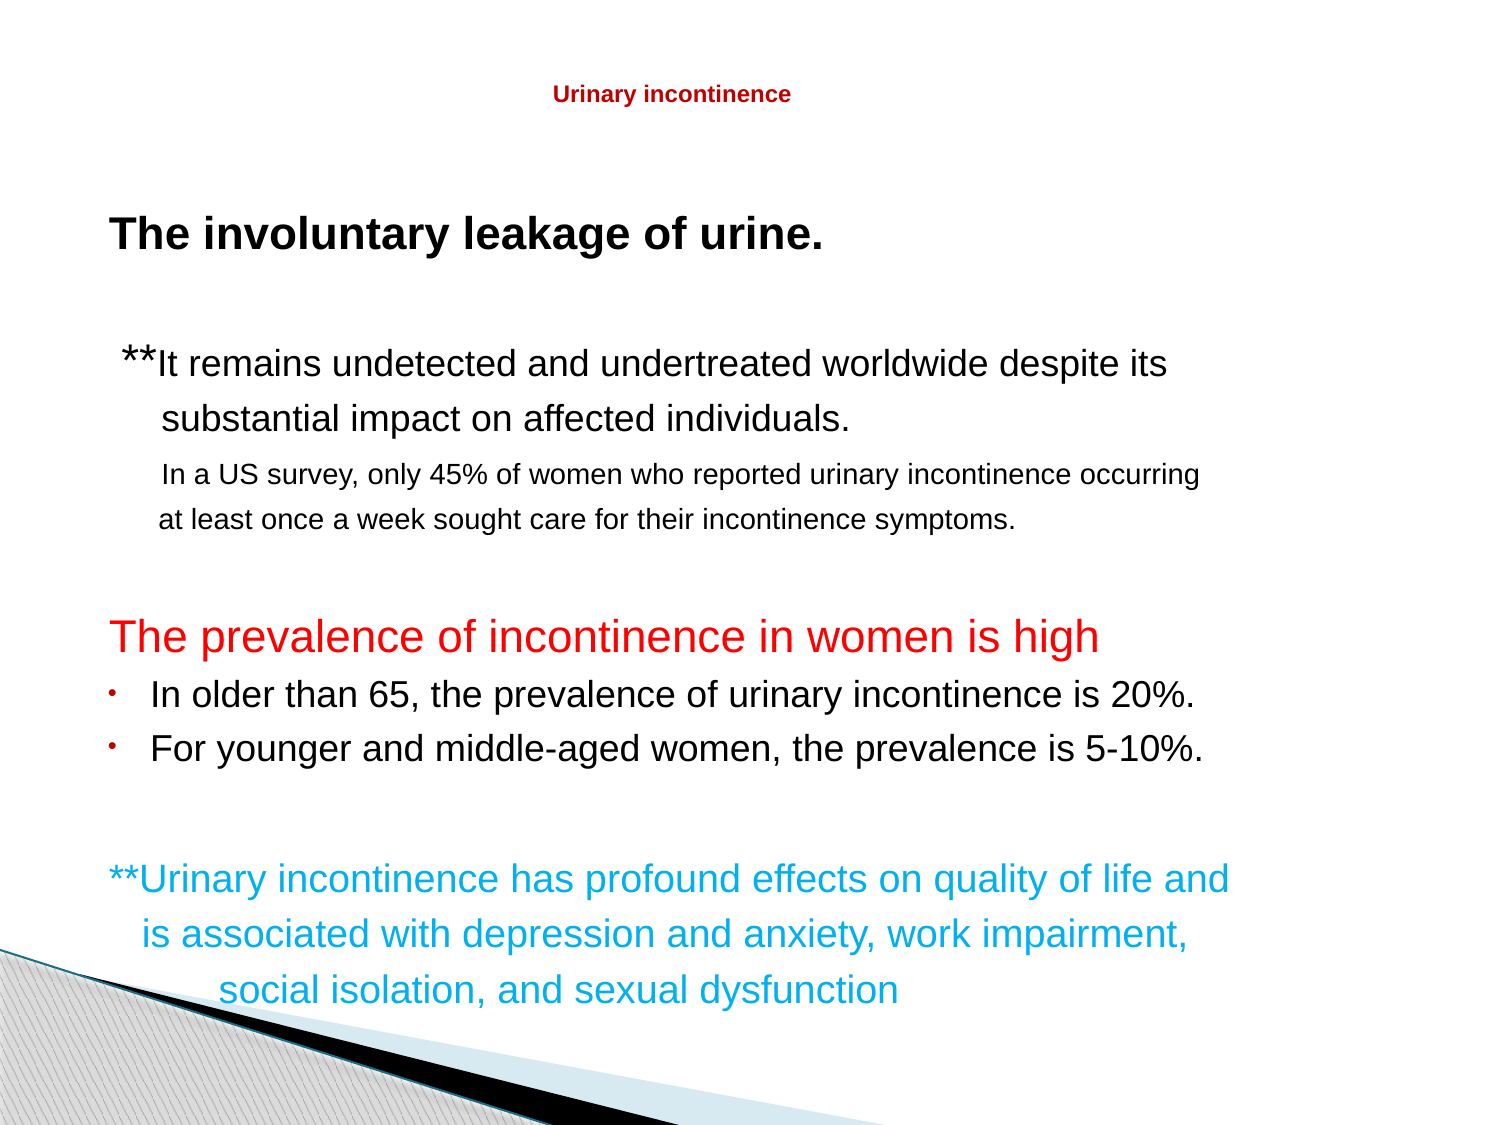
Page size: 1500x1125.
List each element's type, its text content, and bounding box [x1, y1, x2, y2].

list The involuntary leakage of urine. **It remains undetected and undertreated worldwide despite its substantial impact on affected individuals. In a US survey, only 45% of women who reported urinary incontinence occurring at least once a week sought care for their incontinence symptoms. The prevalence of incontinence in women is high In older than 65, the prevalence of urinary incontinence is 20%. For younger and middle-aged women, the prevalence is 5-10%. **Urinary incontinence has profound effects on quality of life and is associated with depression and anxiety, work impairment, social isolation, and sexual dysfunction [75, 196, 1329, 1050]
title Urinary incontinence [75, 45, 1270, 149]
